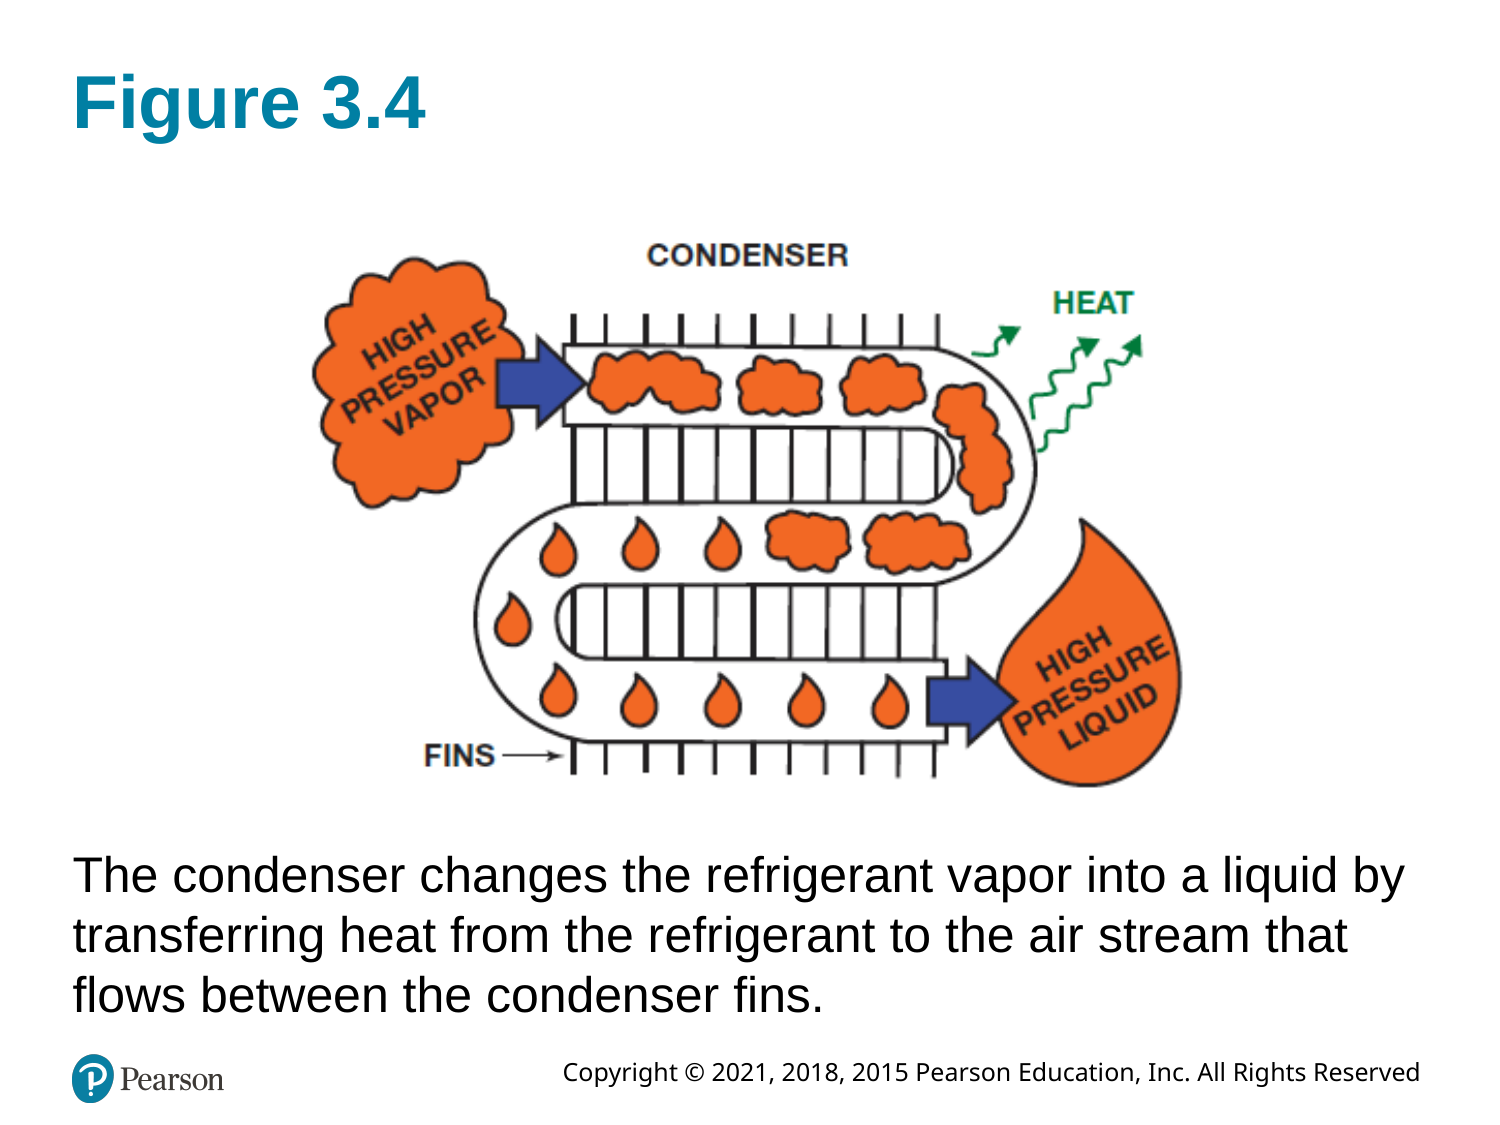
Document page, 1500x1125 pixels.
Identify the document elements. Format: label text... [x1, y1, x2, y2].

title Figure 3.4 [72, 1, 1430, 196]
picture [290, 213, 1224, 796]
list The condenser changes the refrigerant vapor into a liquid by transferring heat from the refrigerant to the air stream that flows between the condenser fins. [72, 610, 1430, 1125]
